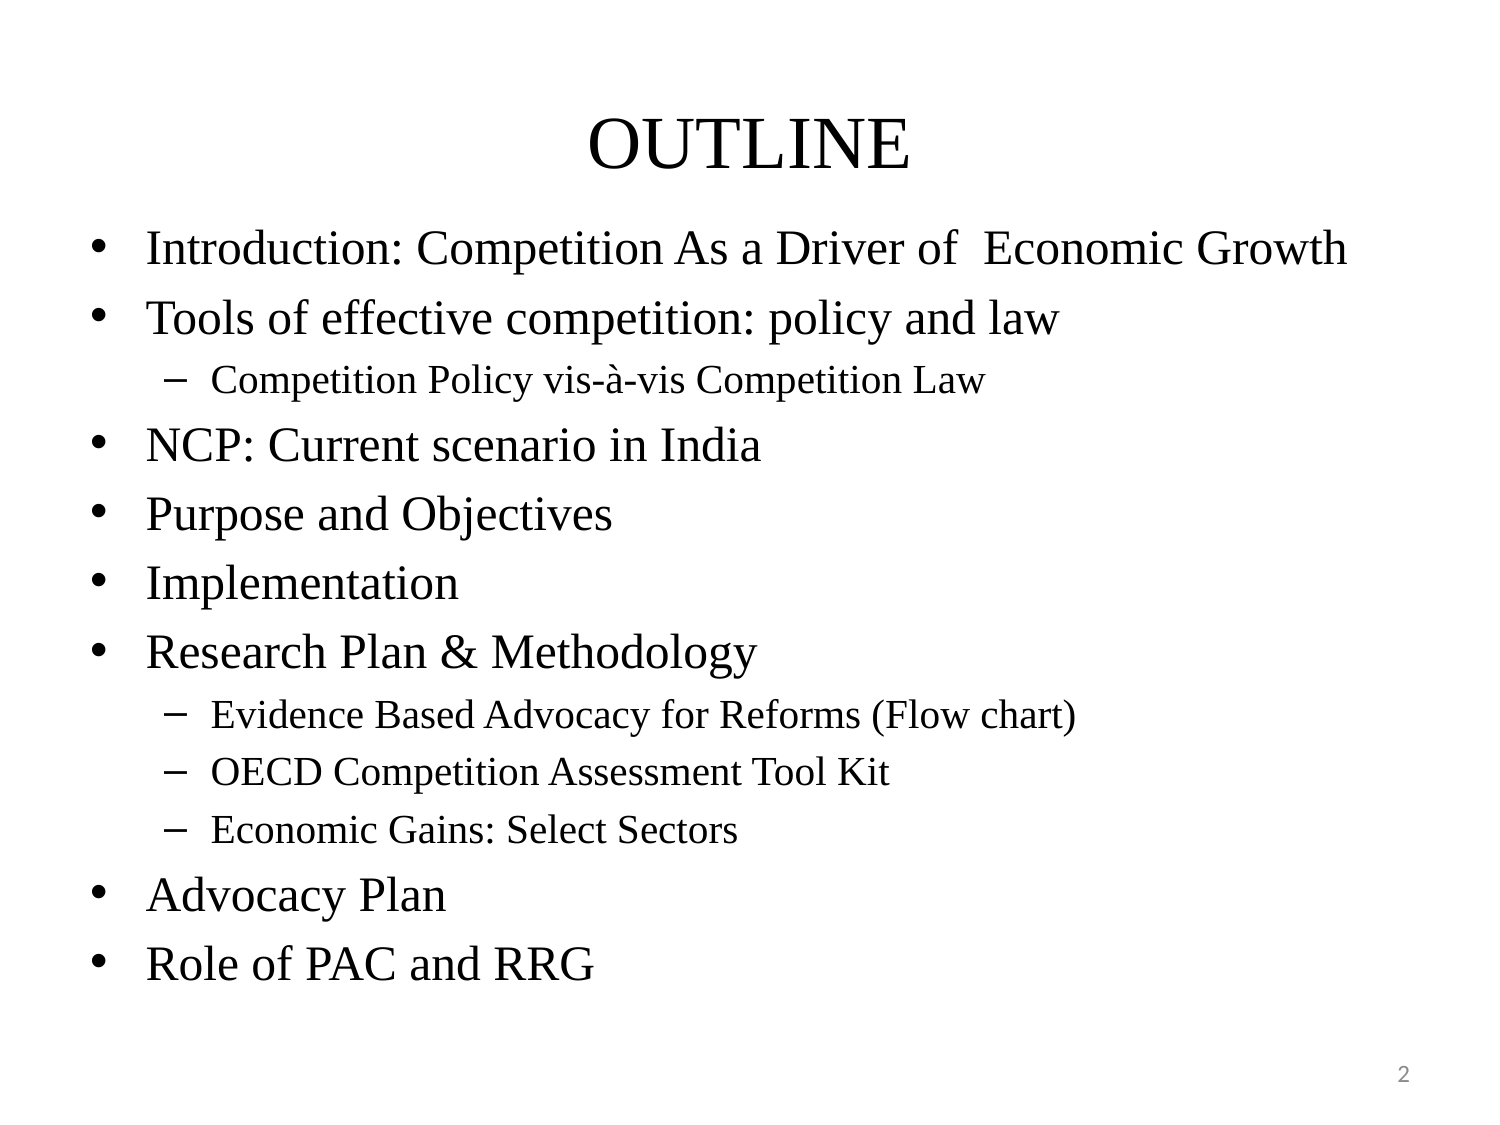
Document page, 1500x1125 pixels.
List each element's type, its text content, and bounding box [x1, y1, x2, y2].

slide_number 2 [1074, 1042, 1425, 1103]
title OUTLINE [75, 45, 1425, 208]
list Introduction: Competition As a Driver of Economic Growth Tools of effective competition: policy and law Competition Policy vis-à-vis Competition Law NCP: Current scenario in India Purpose and Objectives Implementation Research Plan & Methodology Evidence Based Advocacy for Reforms (Flow chart) OECD Competition Assessment Tool Kit Economic Gains: Select Sectors Advocacy Plan Role of PAC and RRG [75, 208, 1425, 1005]
